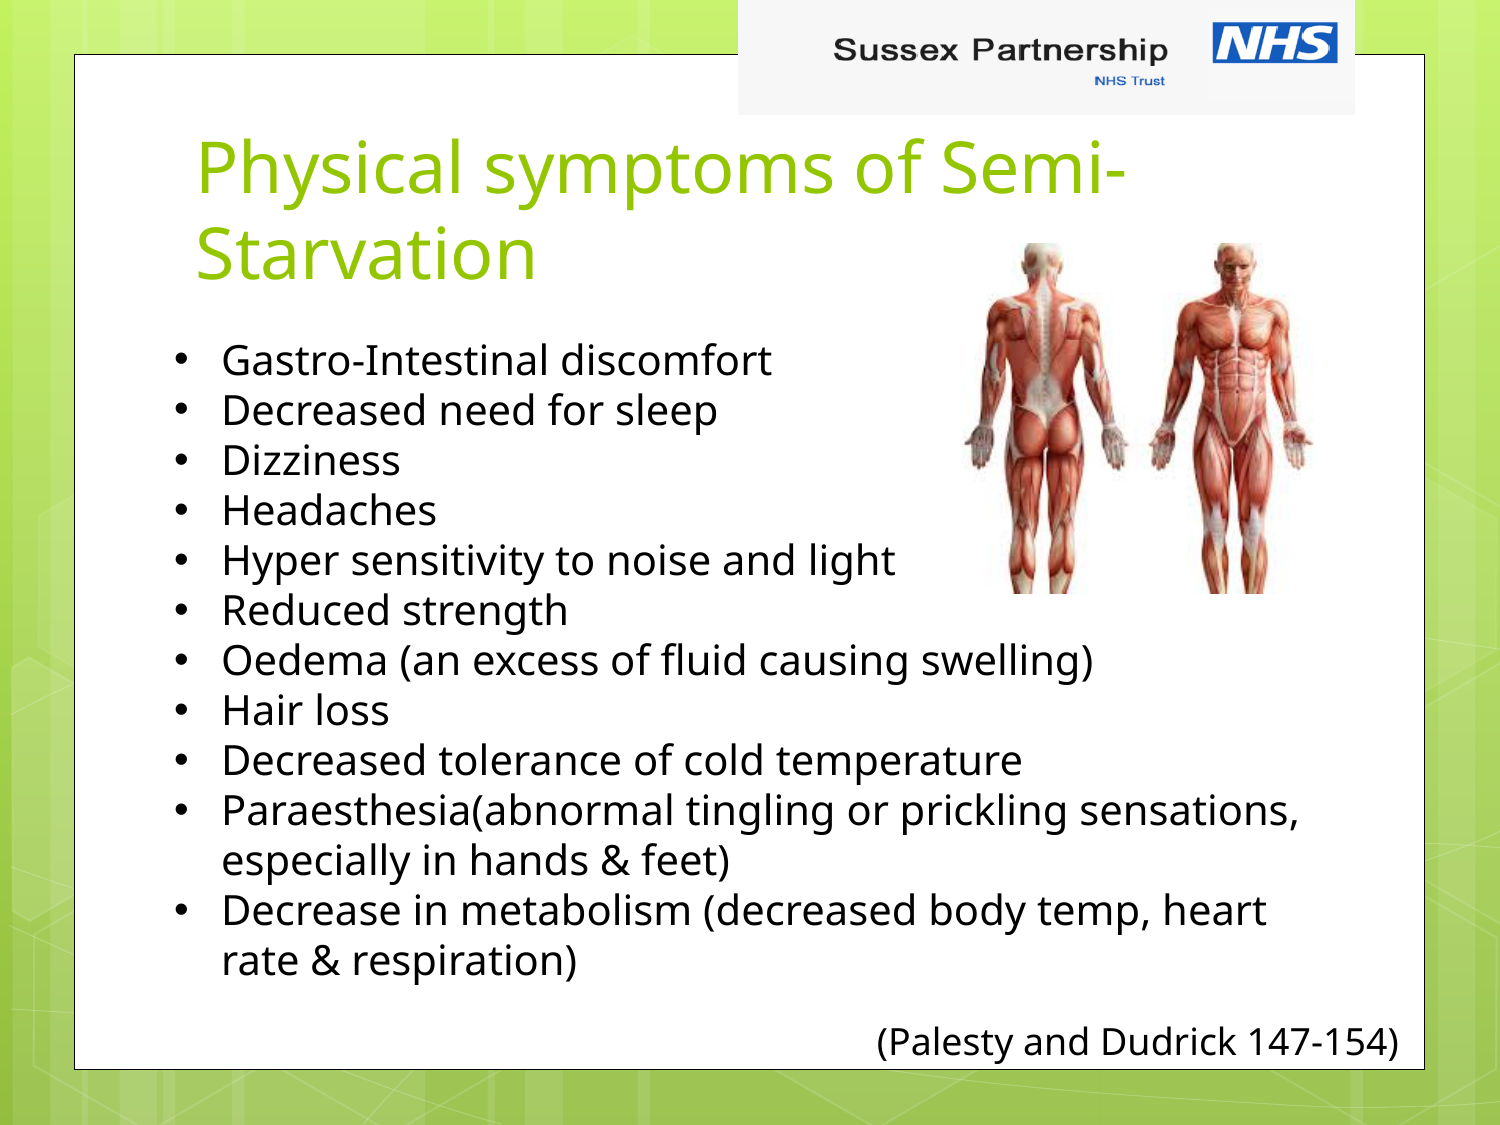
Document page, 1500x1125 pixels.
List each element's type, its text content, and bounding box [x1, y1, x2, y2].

picture [737, 0, 1355, 115]
title Physical symptoms of Semi-Starvation [180, 114, 1334, 302]
picture [962, 243, 1315, 594]
text_box (Palesty and Dudrick 147-154) [862, 1010, 1415, 1070]
text_box Gastro-Intestinal discomfort Decreased need for sleep Dizziness Headaches Hyper sensitivity to noise and light Reduced strength Oedema (an excess of fluid causing swelling) Hair loss Decreased tolerance of cold temperature Paraesthesia(abnormal tingling or prickling sensations, especially in hands & feet) Decrease in metabolism (decreased body temp, heart rate & respiration) [159, 326, 1355, 992]
